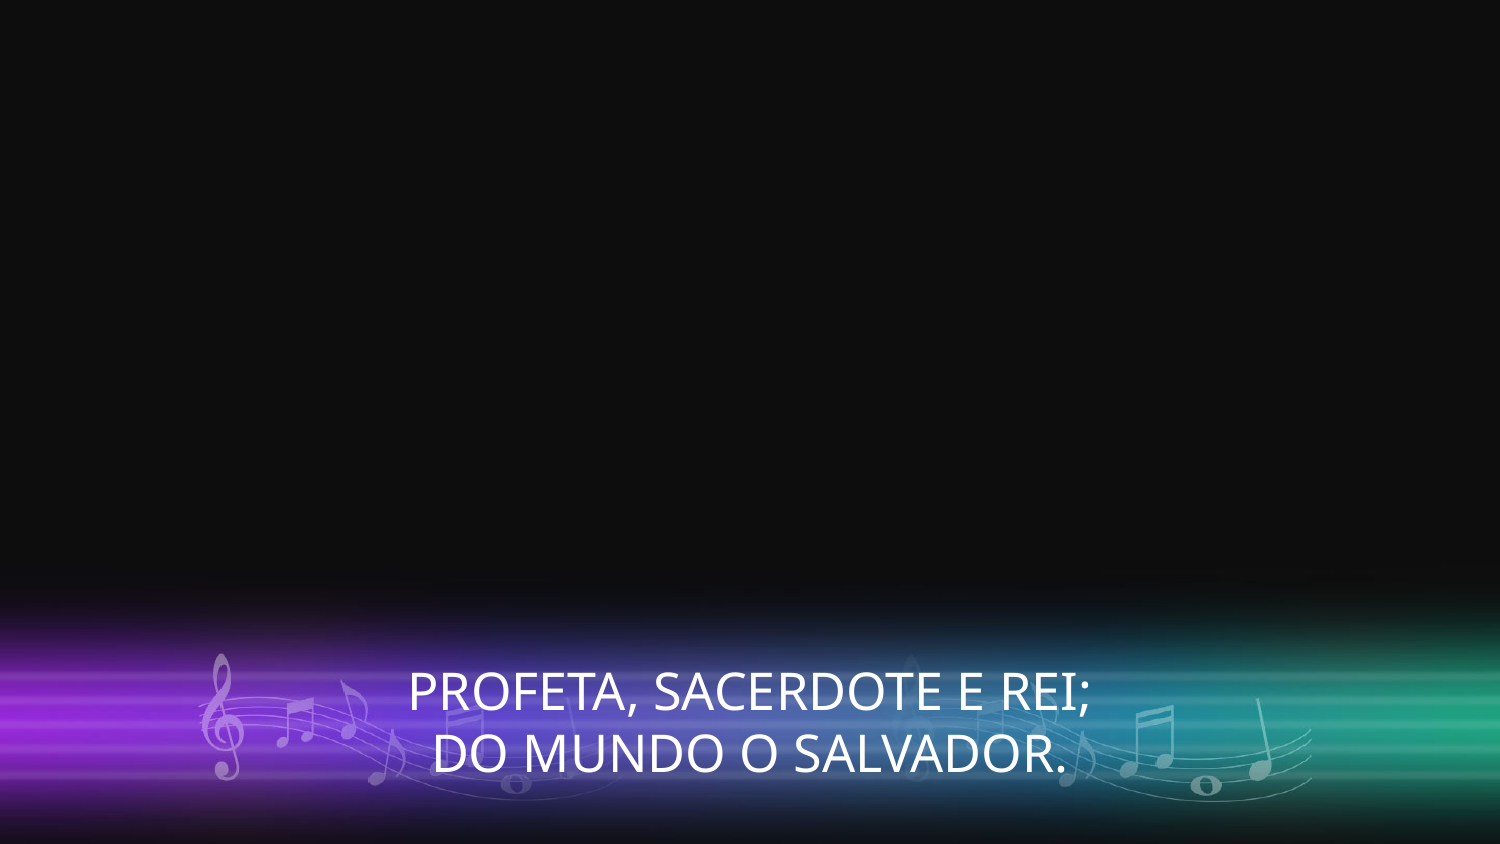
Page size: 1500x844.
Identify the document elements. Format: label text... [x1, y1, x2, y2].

picture [0, 0, 1500, 844]
text_box PROFETA, SACERDOTE E REI; DO MUNDO O SALVADOR. [265, 651, 1235, 791]
